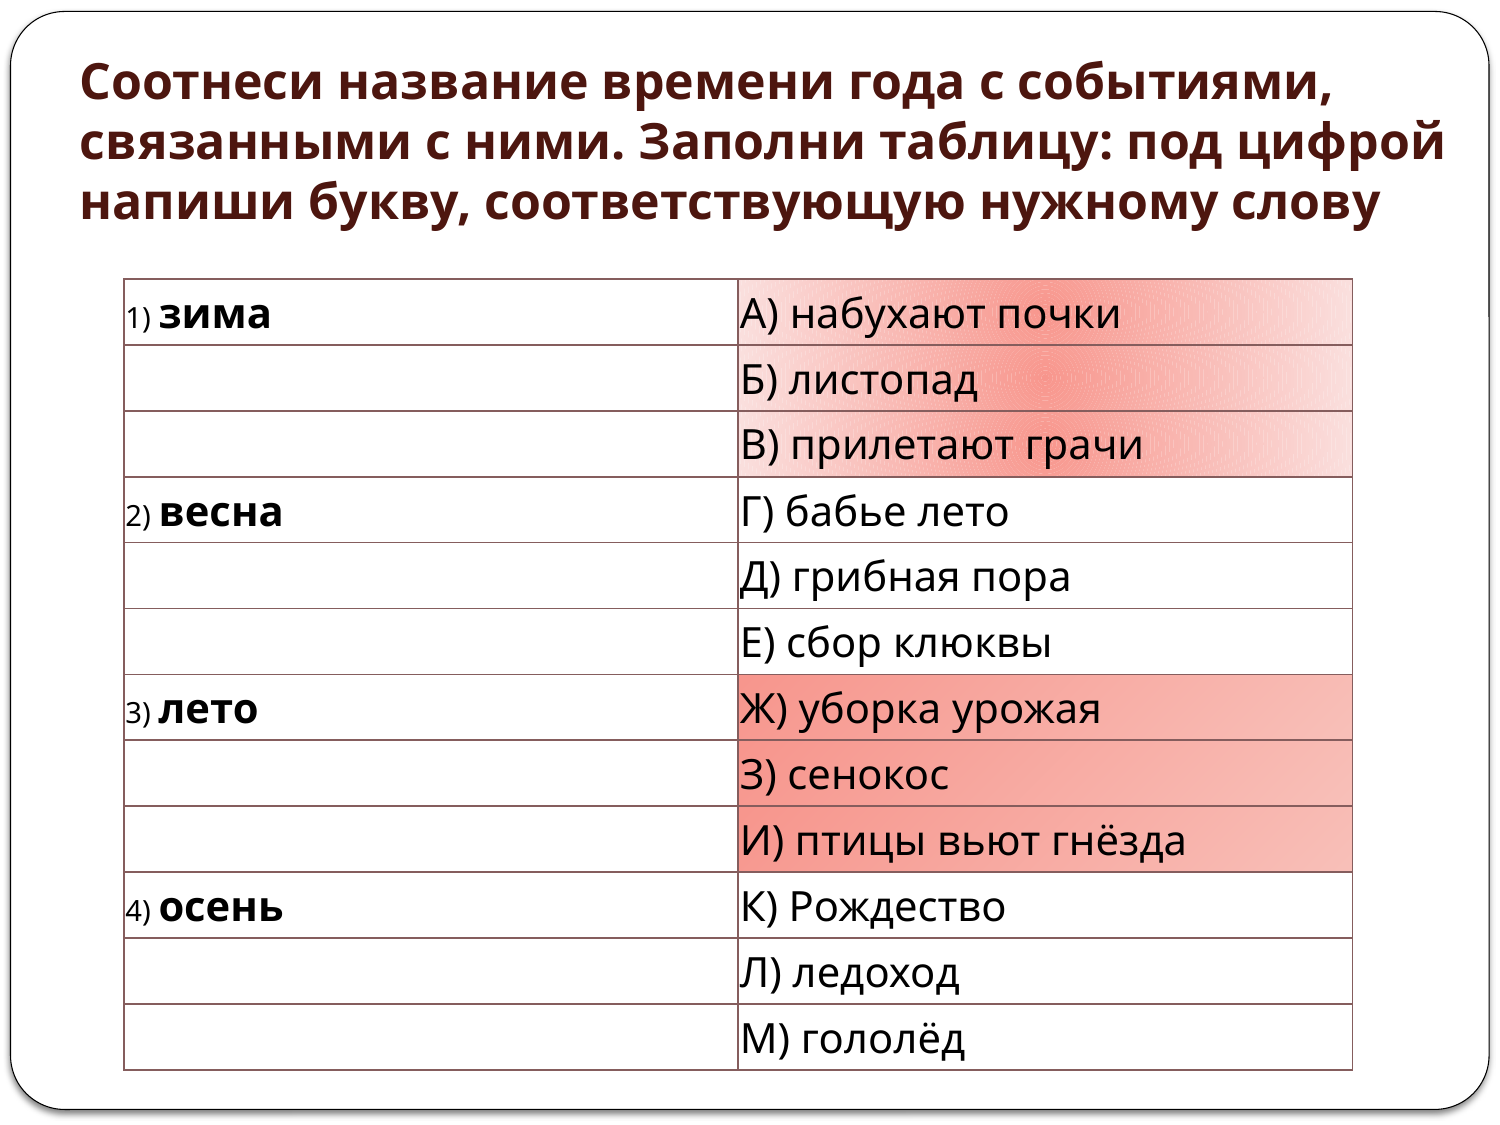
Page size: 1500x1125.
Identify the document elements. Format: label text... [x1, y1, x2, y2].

table_cell Г) бабье лето [739, 478, 1352, 542]
table_cell Д) грибная пора [739, 543, 1352, 608]
table_cell [125, 609, 737, 674]
table_cell [125, 1005, 737, 1069]
table_cell [125, 939, 737, 1003]
table_header 1) зима [125, 280, 737, 344]
table_cell Л) ледоход [739, 939, 1352, 1003]
table_cell К) Рождество [739, 873, 1352, 937]
table_cell [125, 346, 737, 410]
table_cell [125, 412, 737, 476]
table_cell 4) осень [125, 873, 737, 937]
text_box Соотнеси название времени года с событиями, связанными с ними. Заполни таблицу: под цифрой напиши букву, соответствующую нужному слову [64, 42, 1500, 238]
table_cell Ж) уборка урожая [739, 675, 1352, 739]
table_cell М) гололёд [739, 1005, 1352, 1069]
table_cell З) сенокос [739, 741, 1352, 805]
table_cell 2) весна [125, 478, 737, 542]
table_cell И) птицы вьют гнёзда [739, 807, 1352, 871]
table_cell [125, 741, 737, 805]
table_cell Б) листопад [739, 346, 1352, 410]
table_cell 3) лето [125, 675, 737, 739]
table_cell В) прилетают грачи [739, 412, 1352, 476]
table_cell [125, 543, 737, 608]
table_header А) набухают почки [739, 280, 1352, 344]
table_cell [125, 807, 737, 871]
table_cell Е) сбор клюквы [739, 609, 1352, 674]
